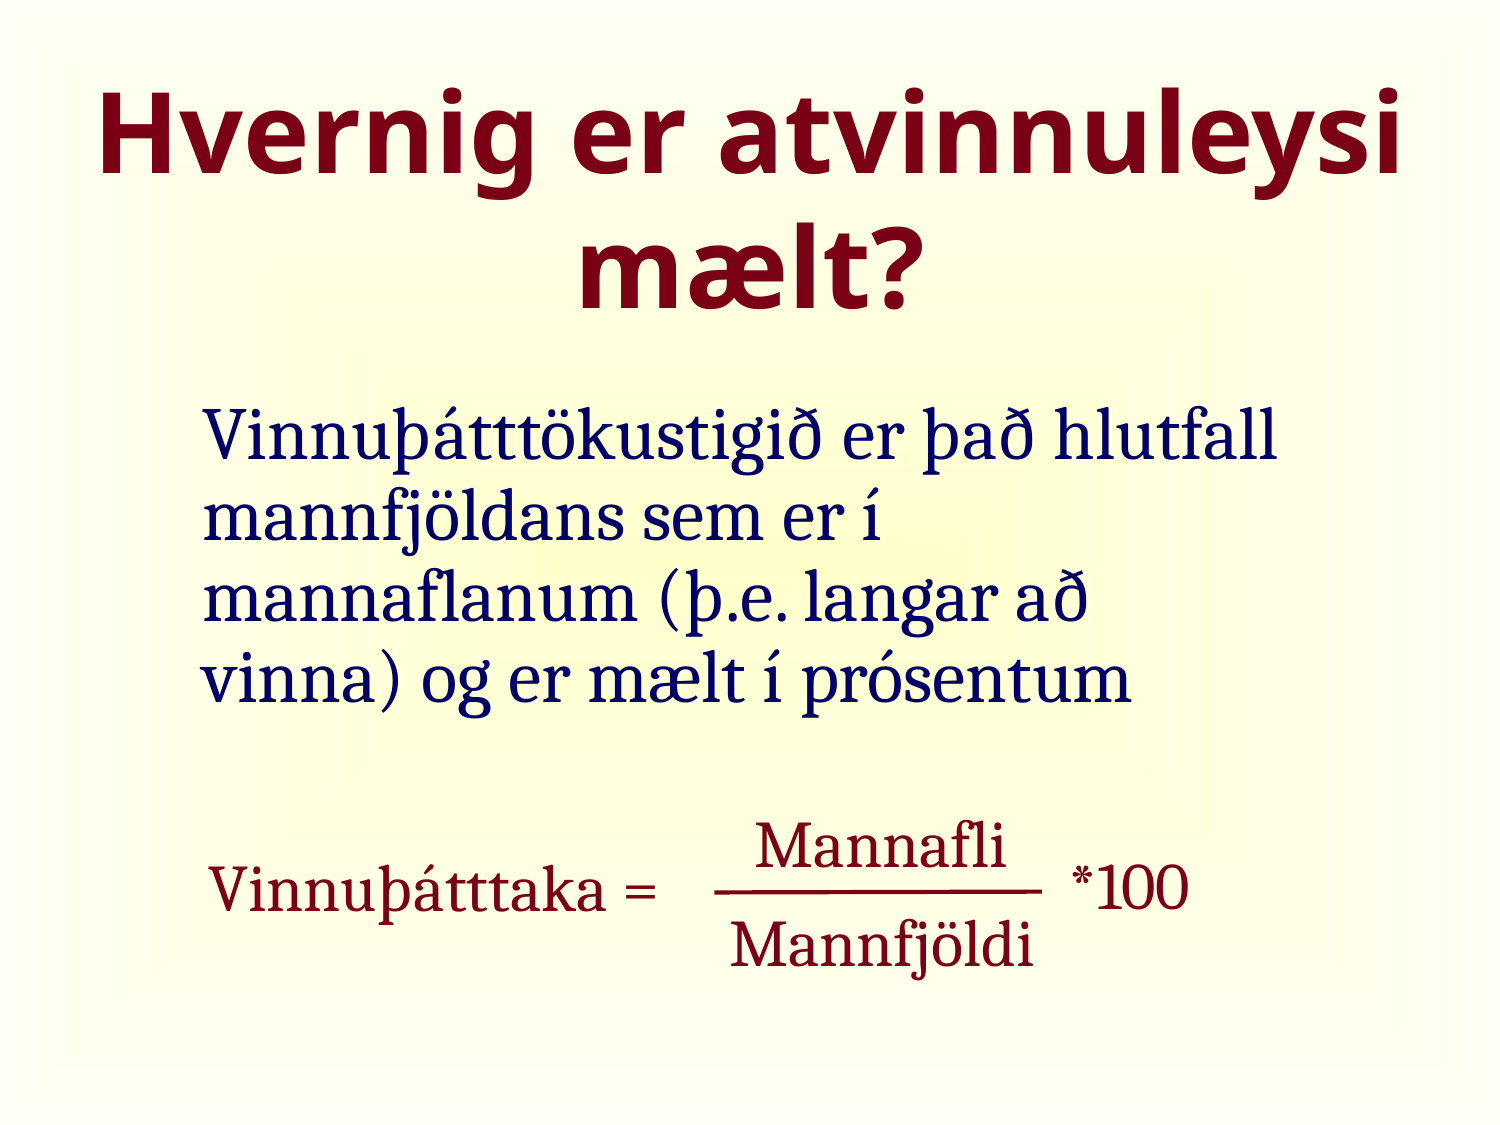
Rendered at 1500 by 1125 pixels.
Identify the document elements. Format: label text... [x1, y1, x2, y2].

text_box Vinnuþátttaka = [193, 837, 690, 933]
text_box Mannafli [740, 793, 1058, 889]
text_box Hvernig er atvinnuleysi mælt? [41, 102, 1459, 291]
text_box Mannfjöldi [714, 892, 1130, 988]
subtitle Vinnuþátttökustigið er það hlutfall mannfjöldans sem er í mannaflanum (þ.e. langar að vinna) og er mælt í prósentum [186, 387, 1326, 770]
text_box *100 [1054, 835, 1206, 931]
